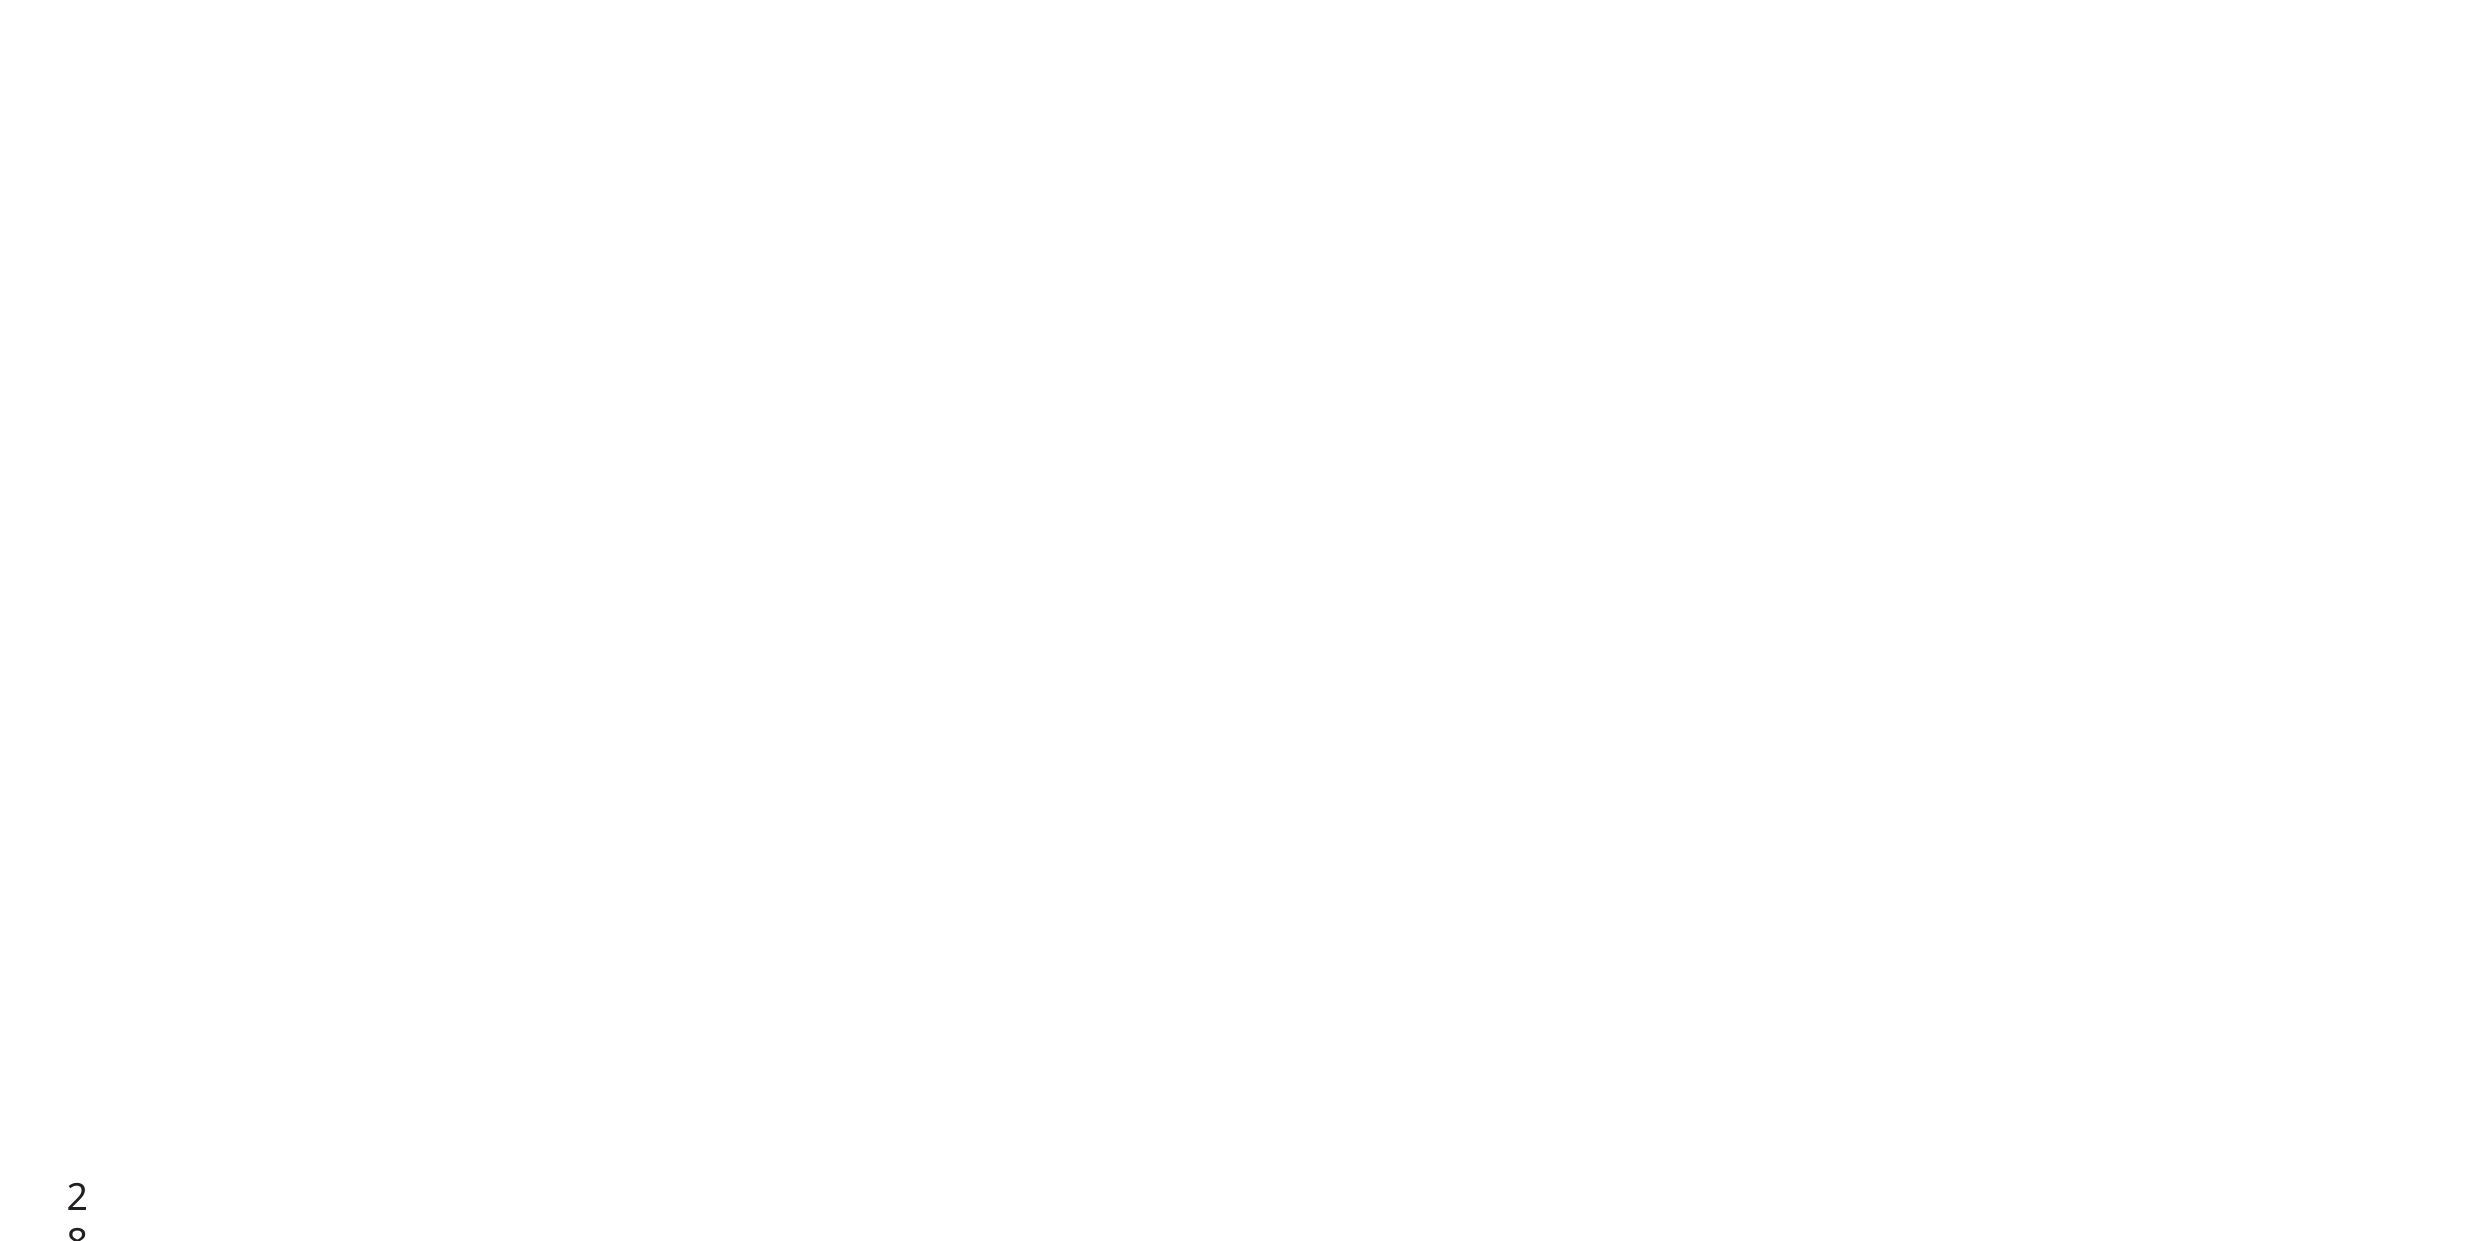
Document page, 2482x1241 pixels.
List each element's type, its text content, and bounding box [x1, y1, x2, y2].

text_box 28 [64, 1171, 106, 1241]
